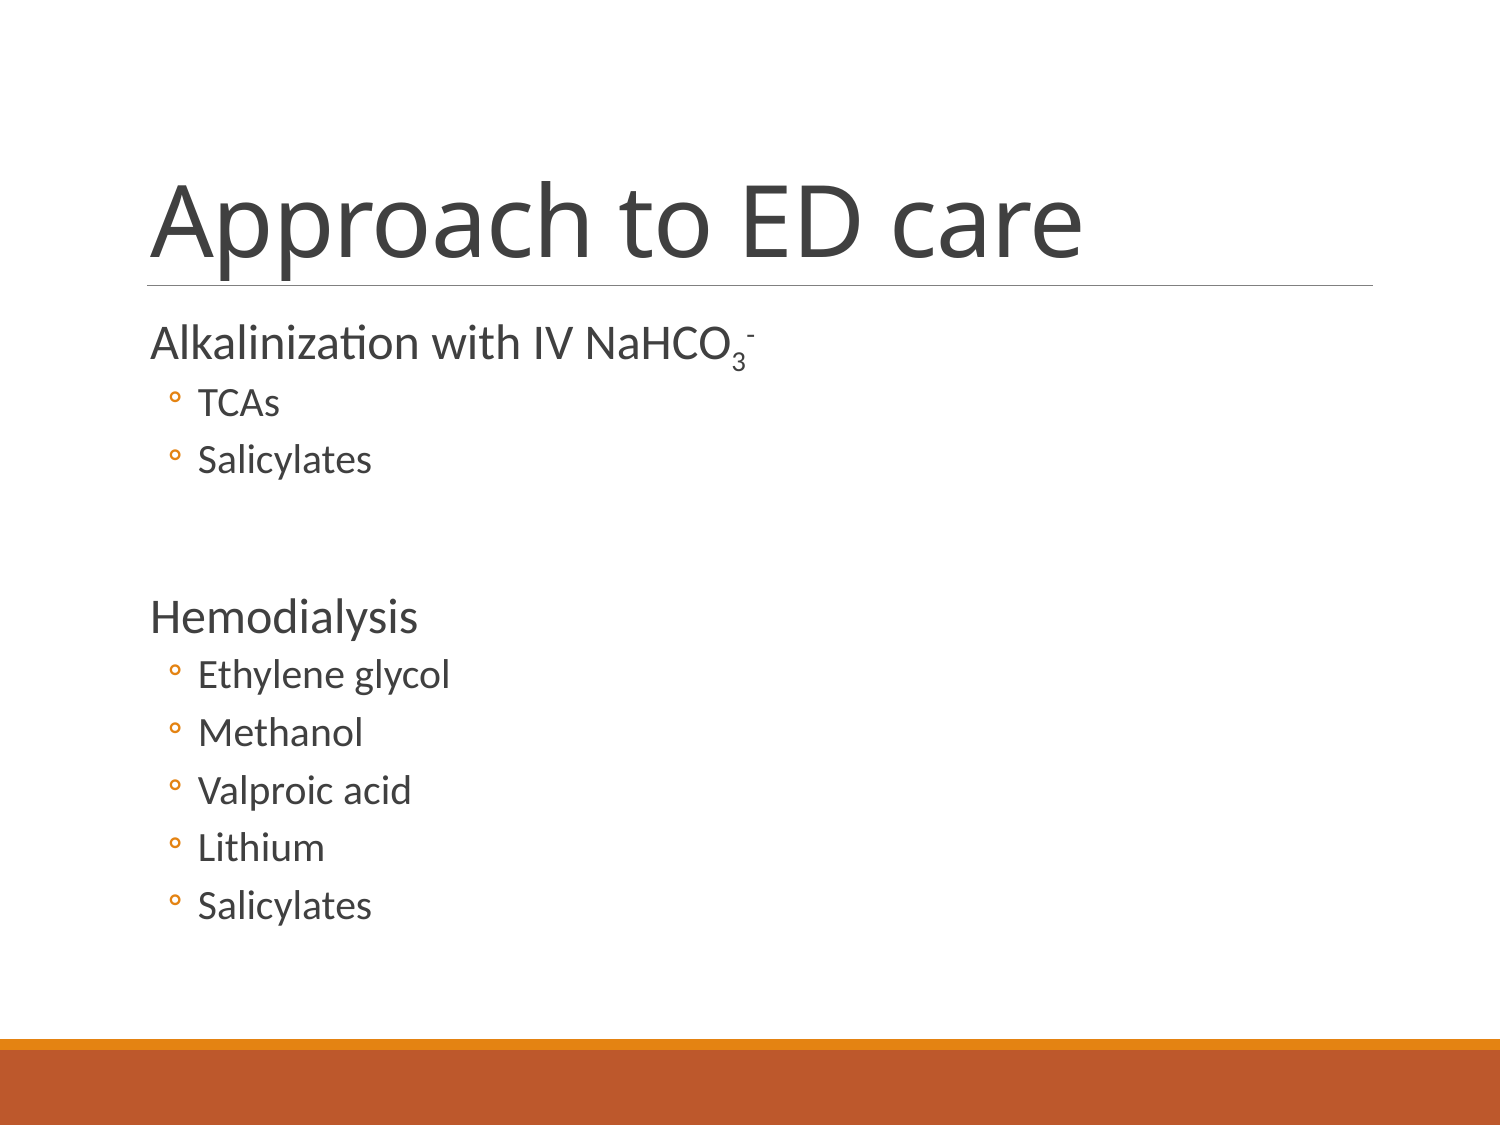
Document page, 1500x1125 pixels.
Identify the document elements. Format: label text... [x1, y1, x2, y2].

list Alkalinization with IV NaHCO3- TCAs Salicylates Hemodialysis Ethylene glycol Methanol Valproic acid Lithium Salicylates [135, 302, 1373, 963]
title Approach to ED care [135, 47, 1373, 285]
